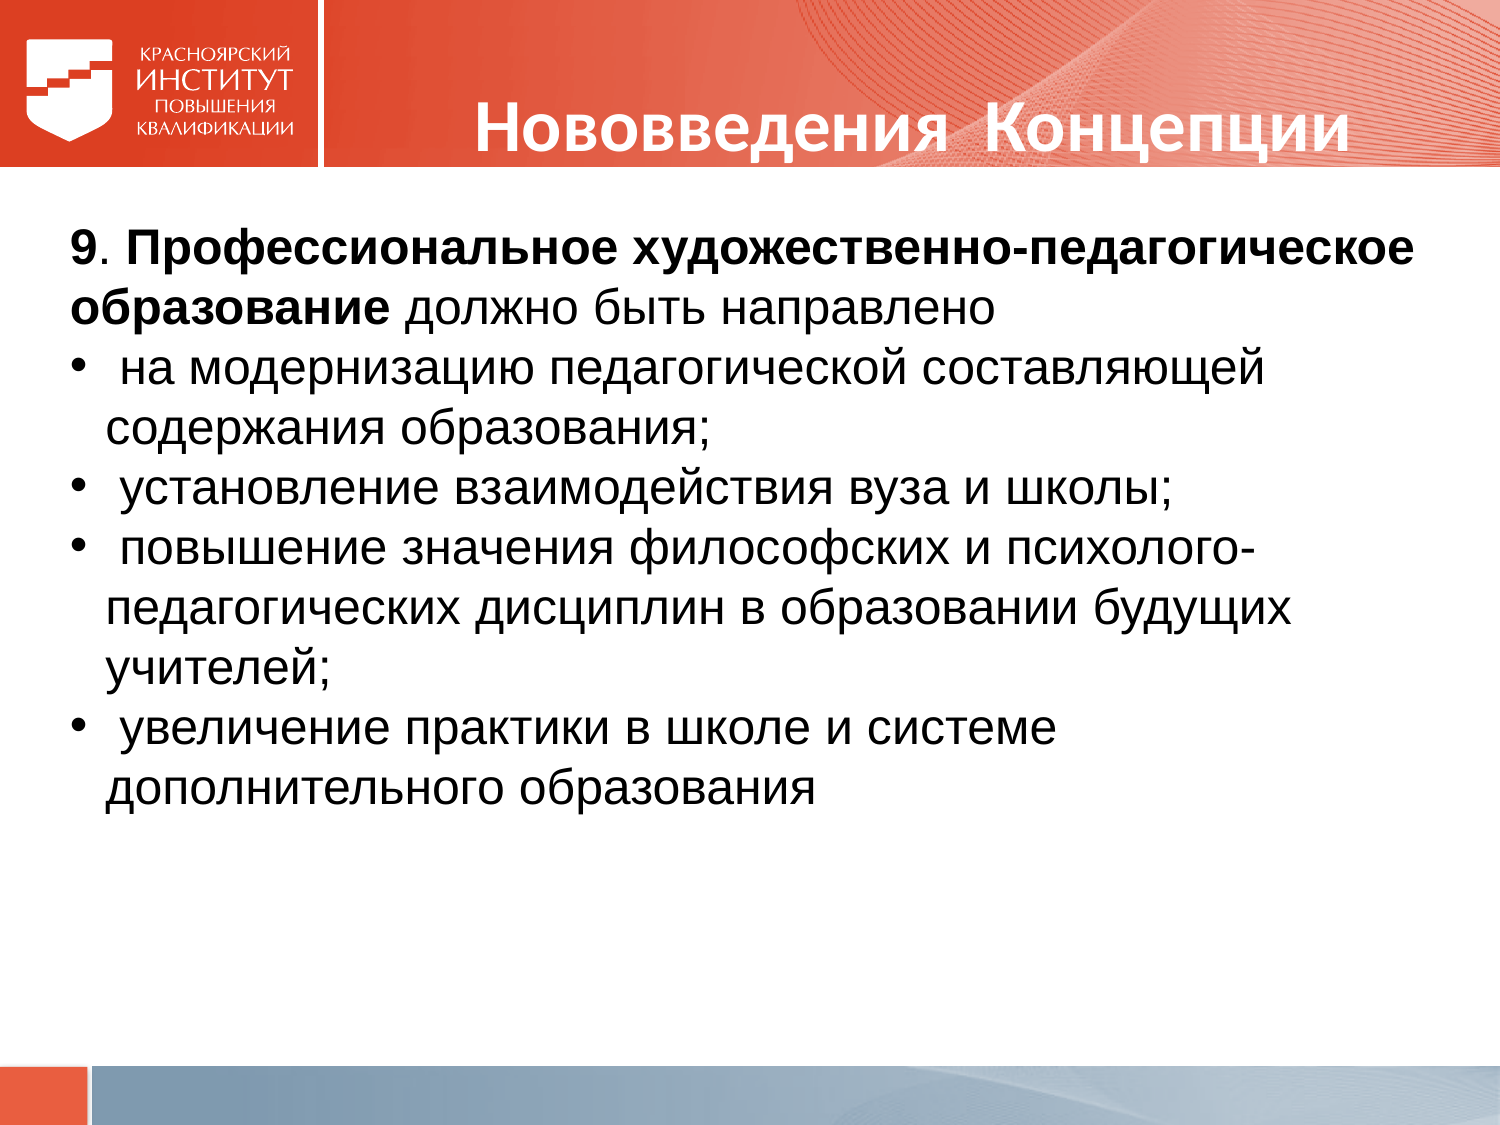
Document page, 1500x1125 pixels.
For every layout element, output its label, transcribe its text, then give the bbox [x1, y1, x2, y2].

title Нововведения Концепции [333, 31, 1481, 143]
text_box 9. Профессиональное художественно-педагогическое образование должно быть направлено на модернизацию педагогической составляющей содержания образования; установление взаимодействия вуза и школы; повышение значения философских и психолого-педагогических дисциплин в образовании будущих учителей; увеличение практики в школе и системе дополнительного образования [55, 207, 1435, 907]
picture [0, 0, 318, 167]
picture [324, 0, 1500, 167]
